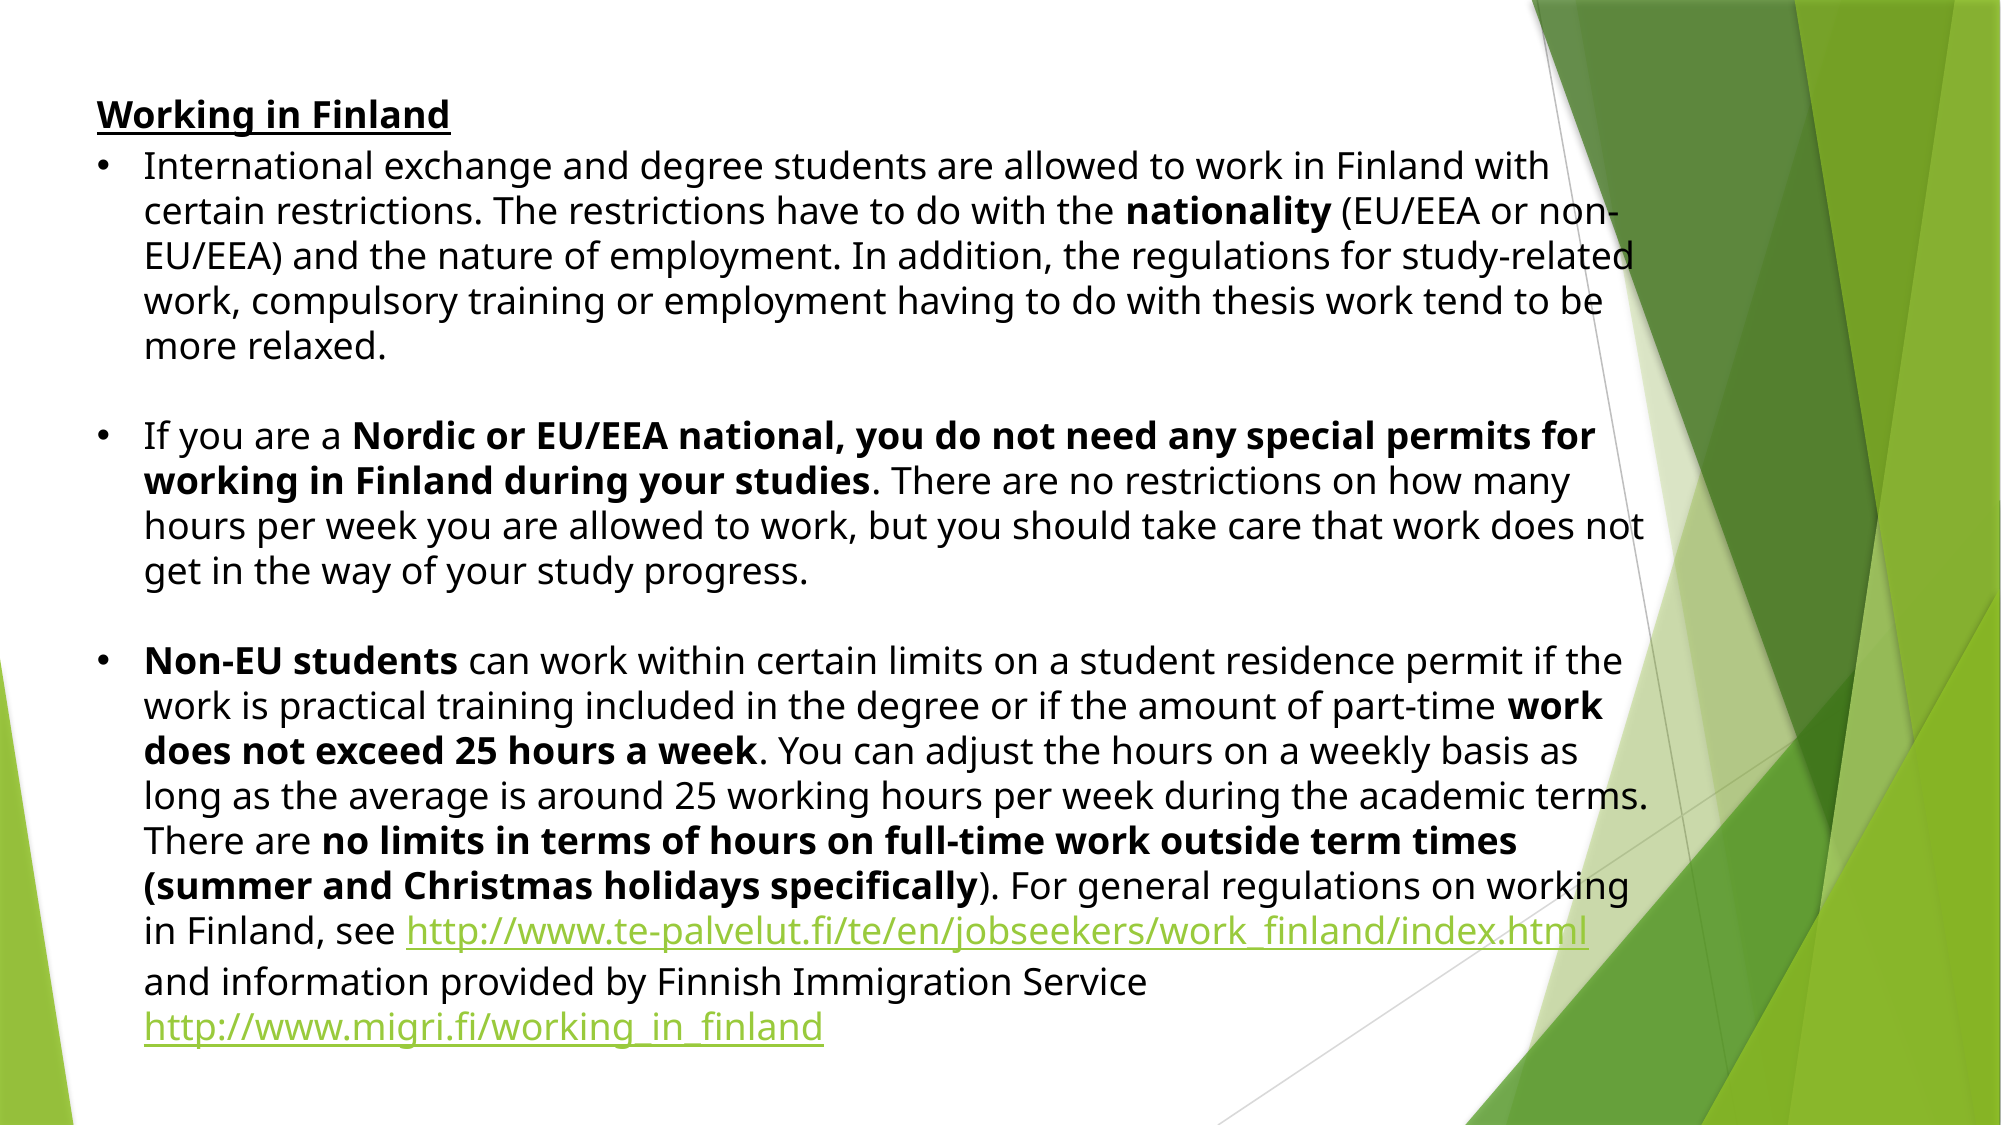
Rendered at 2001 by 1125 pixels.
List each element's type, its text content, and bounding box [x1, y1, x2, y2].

text_box Working in Finland International exchange and degree students are allowed to work in Finland with certain restrictions. The restrictions have to do with the nationality (EU/EEA or non-EU/EEA) and the nature of employment. In addition, the regulations for study-related work, compulsory training or employment having to do with thesis work tend to be more relaxed. If you are a Nordic or EU/EEA national, you do not need any special permits for working in Finland during your studies. There are no restrictions on how many hours per week you are allowed to work, but you should take care that work does not get in the way of your study progress. Non-EU students can work within certain limits on a student residence permit if the work is practical training included in the degree or if the amount of part-time work does not exceed 25 hours a week. You can adjust the hours on a weekly basis as long as the average is around 25 working hours per week during the academic terms. There are no limits in terms of hours on full-time work outside term times (summer and Christmas holidays specifically). For general regulations on working in Finland, see http://www.te-palvelut.fi/te/en/jobseekers/work_finland/index.html and information provided by Finnish Immigration Service http://www.migri.fi/working_in_finland [82, 83, 1667, 1062]
